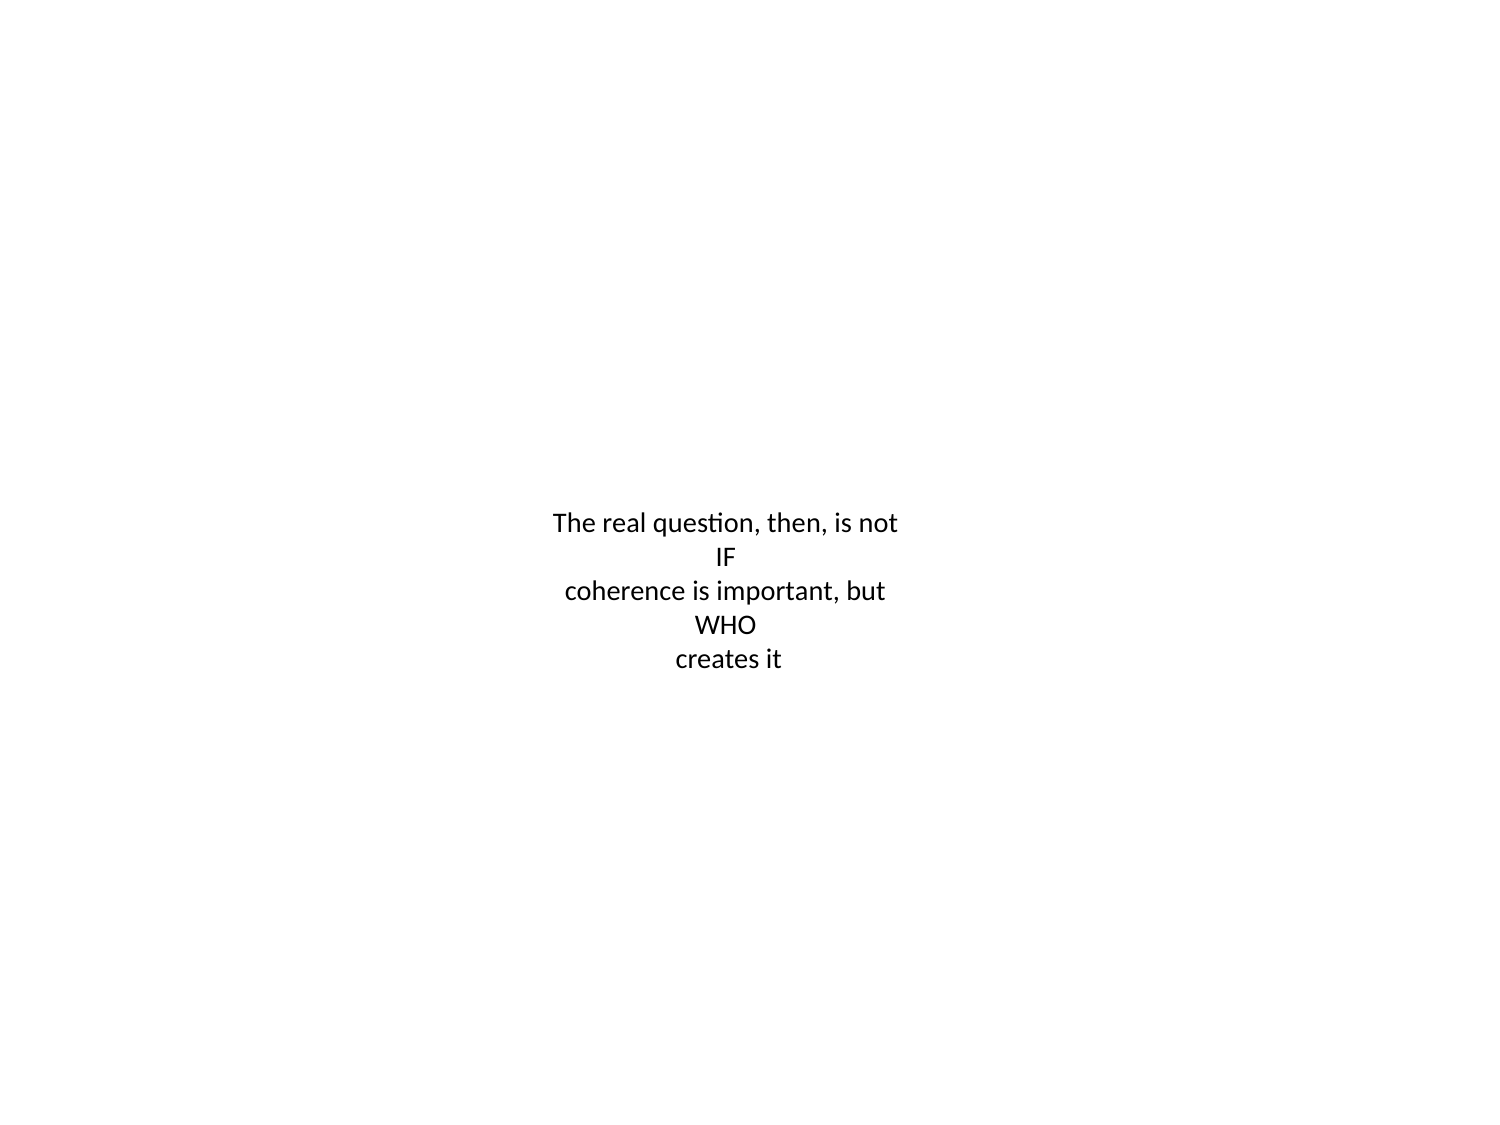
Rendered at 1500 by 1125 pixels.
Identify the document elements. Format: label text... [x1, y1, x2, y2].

title The real question, then, is not IF coherence is important, but WHO creates it [53, 495, 1404, 683]
